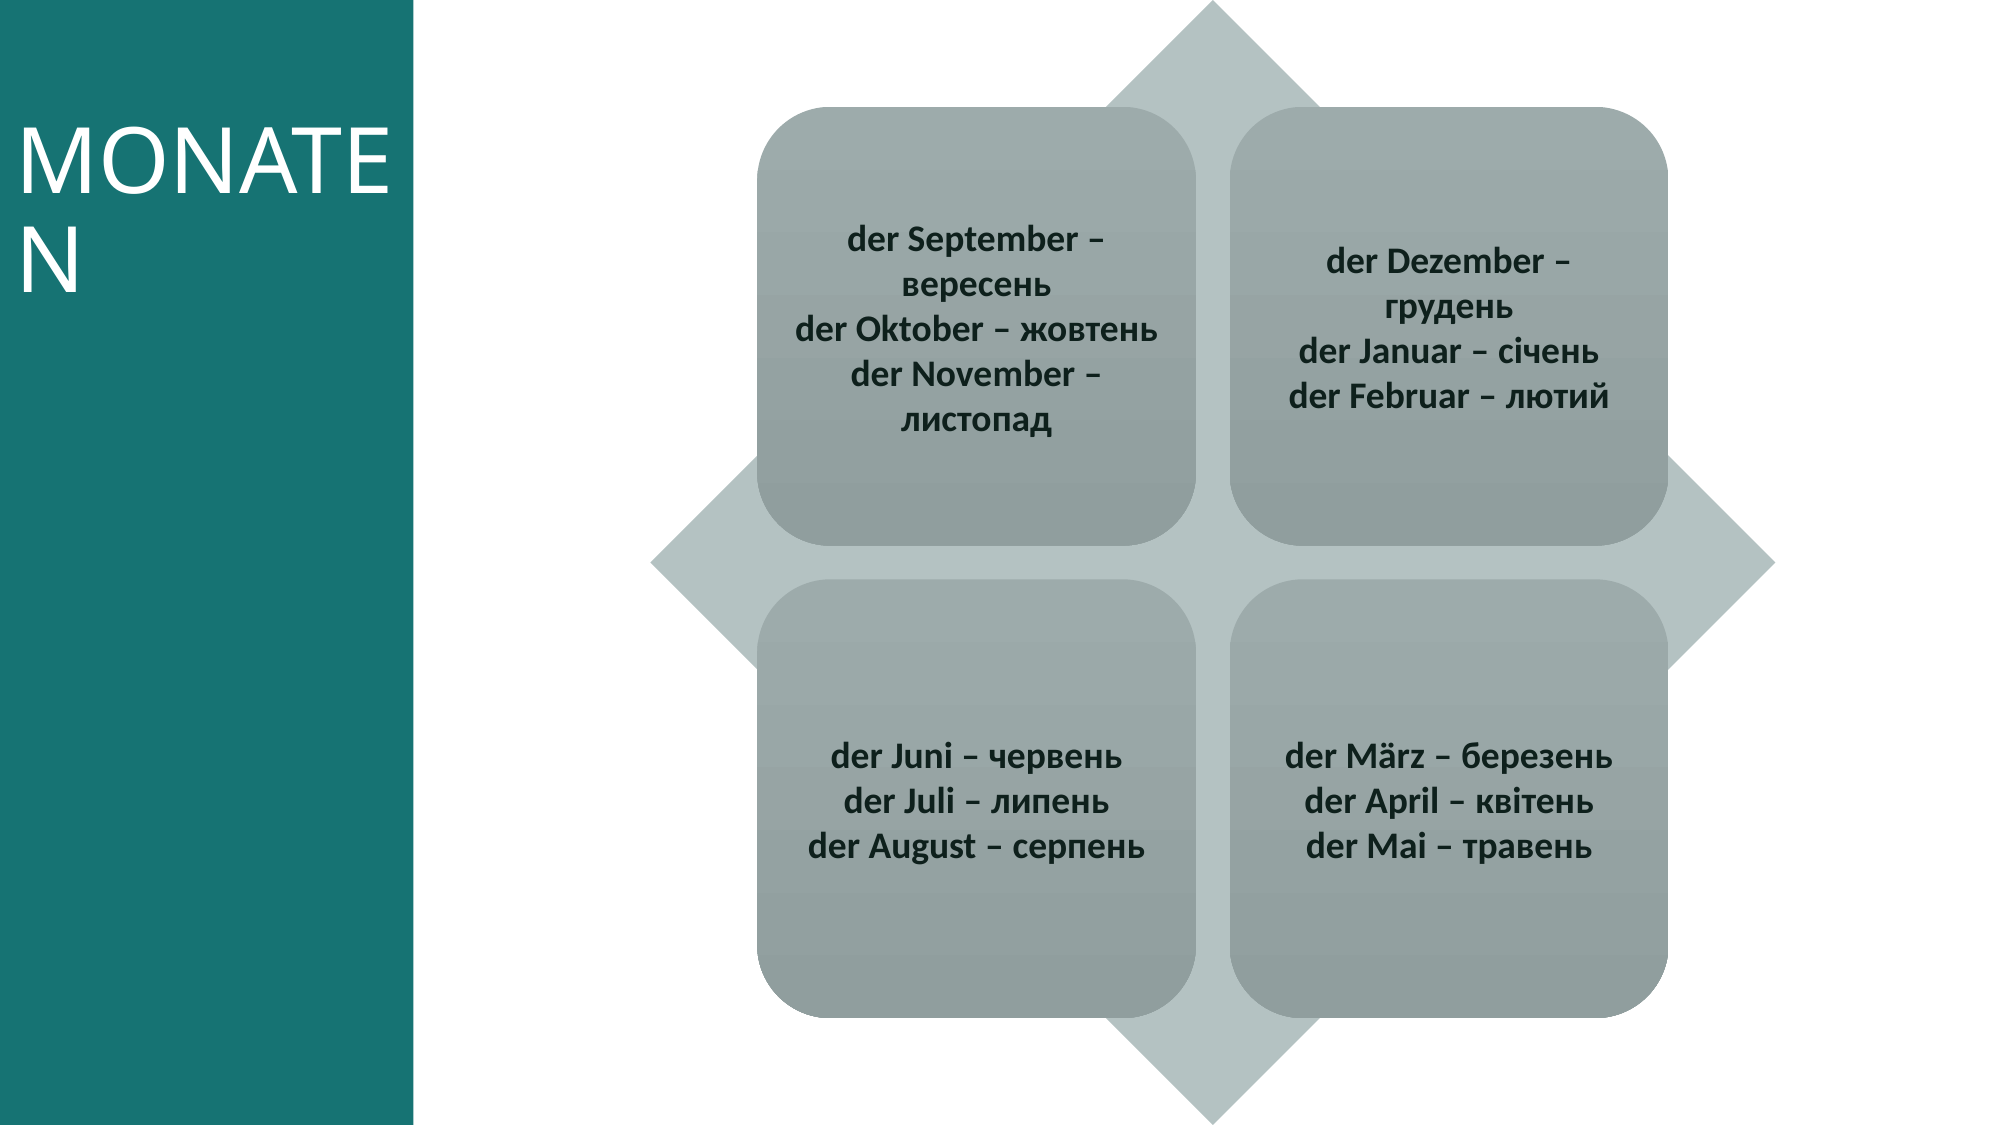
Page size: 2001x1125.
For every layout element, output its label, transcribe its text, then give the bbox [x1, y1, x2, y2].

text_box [425, 0, 2000, 1125]
title MONATEN [0, 128, 425, 299]
